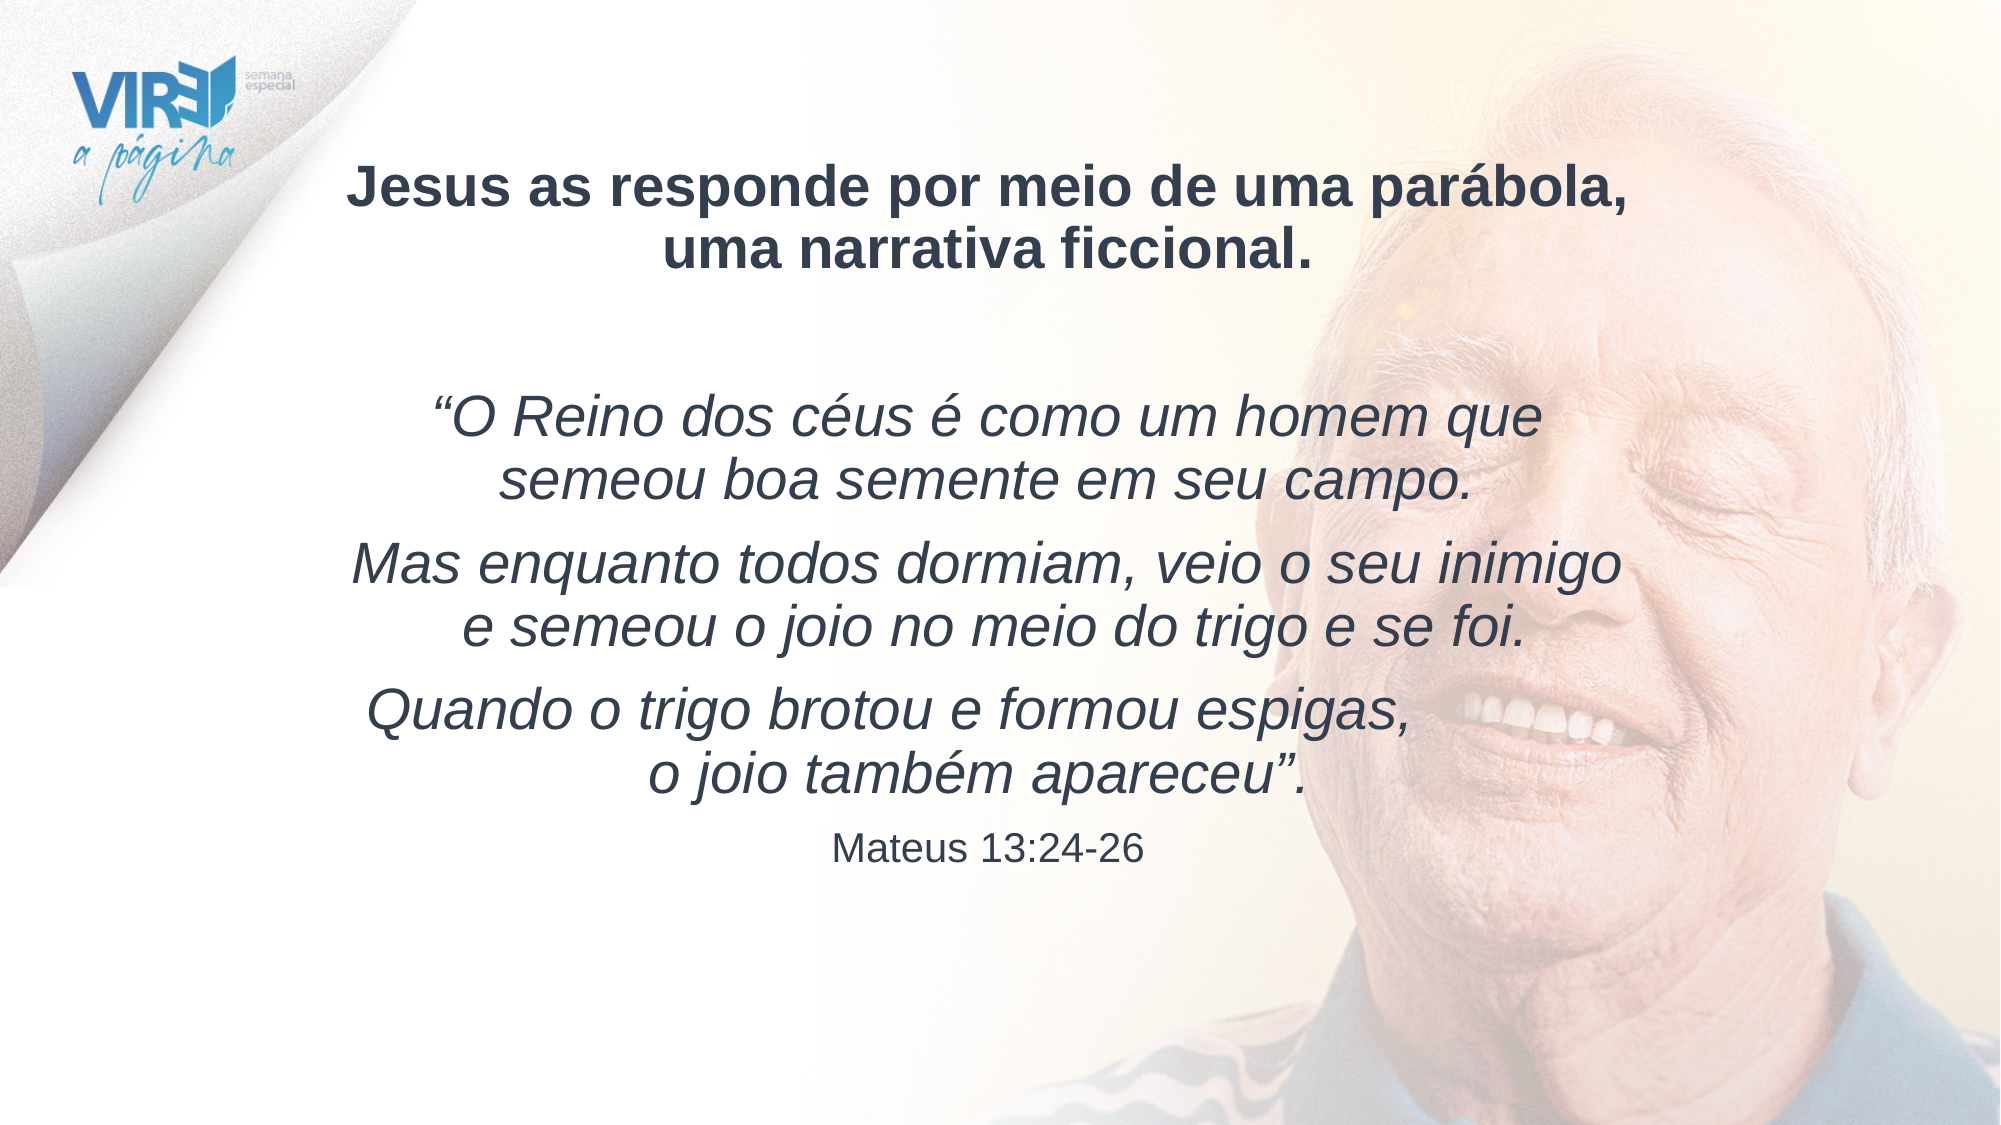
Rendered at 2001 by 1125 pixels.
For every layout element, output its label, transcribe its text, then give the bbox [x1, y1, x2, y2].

picture [0, 0, 2001, 1125]
subtitle Jesus as responde por meio de uma parábola, uma narrativa ficcional. “O Reino dos céus é como um homem que semeou boa semente em seu campo. Mas enquanto todos dormiam, veio o seu inimigo e semeou o joio no meio do trigo e se foi. Quando o trigo brotou e formou espigas, o joio também apareceu”. Mateus 13:24-26 [331, 148, 1646, 1035]
